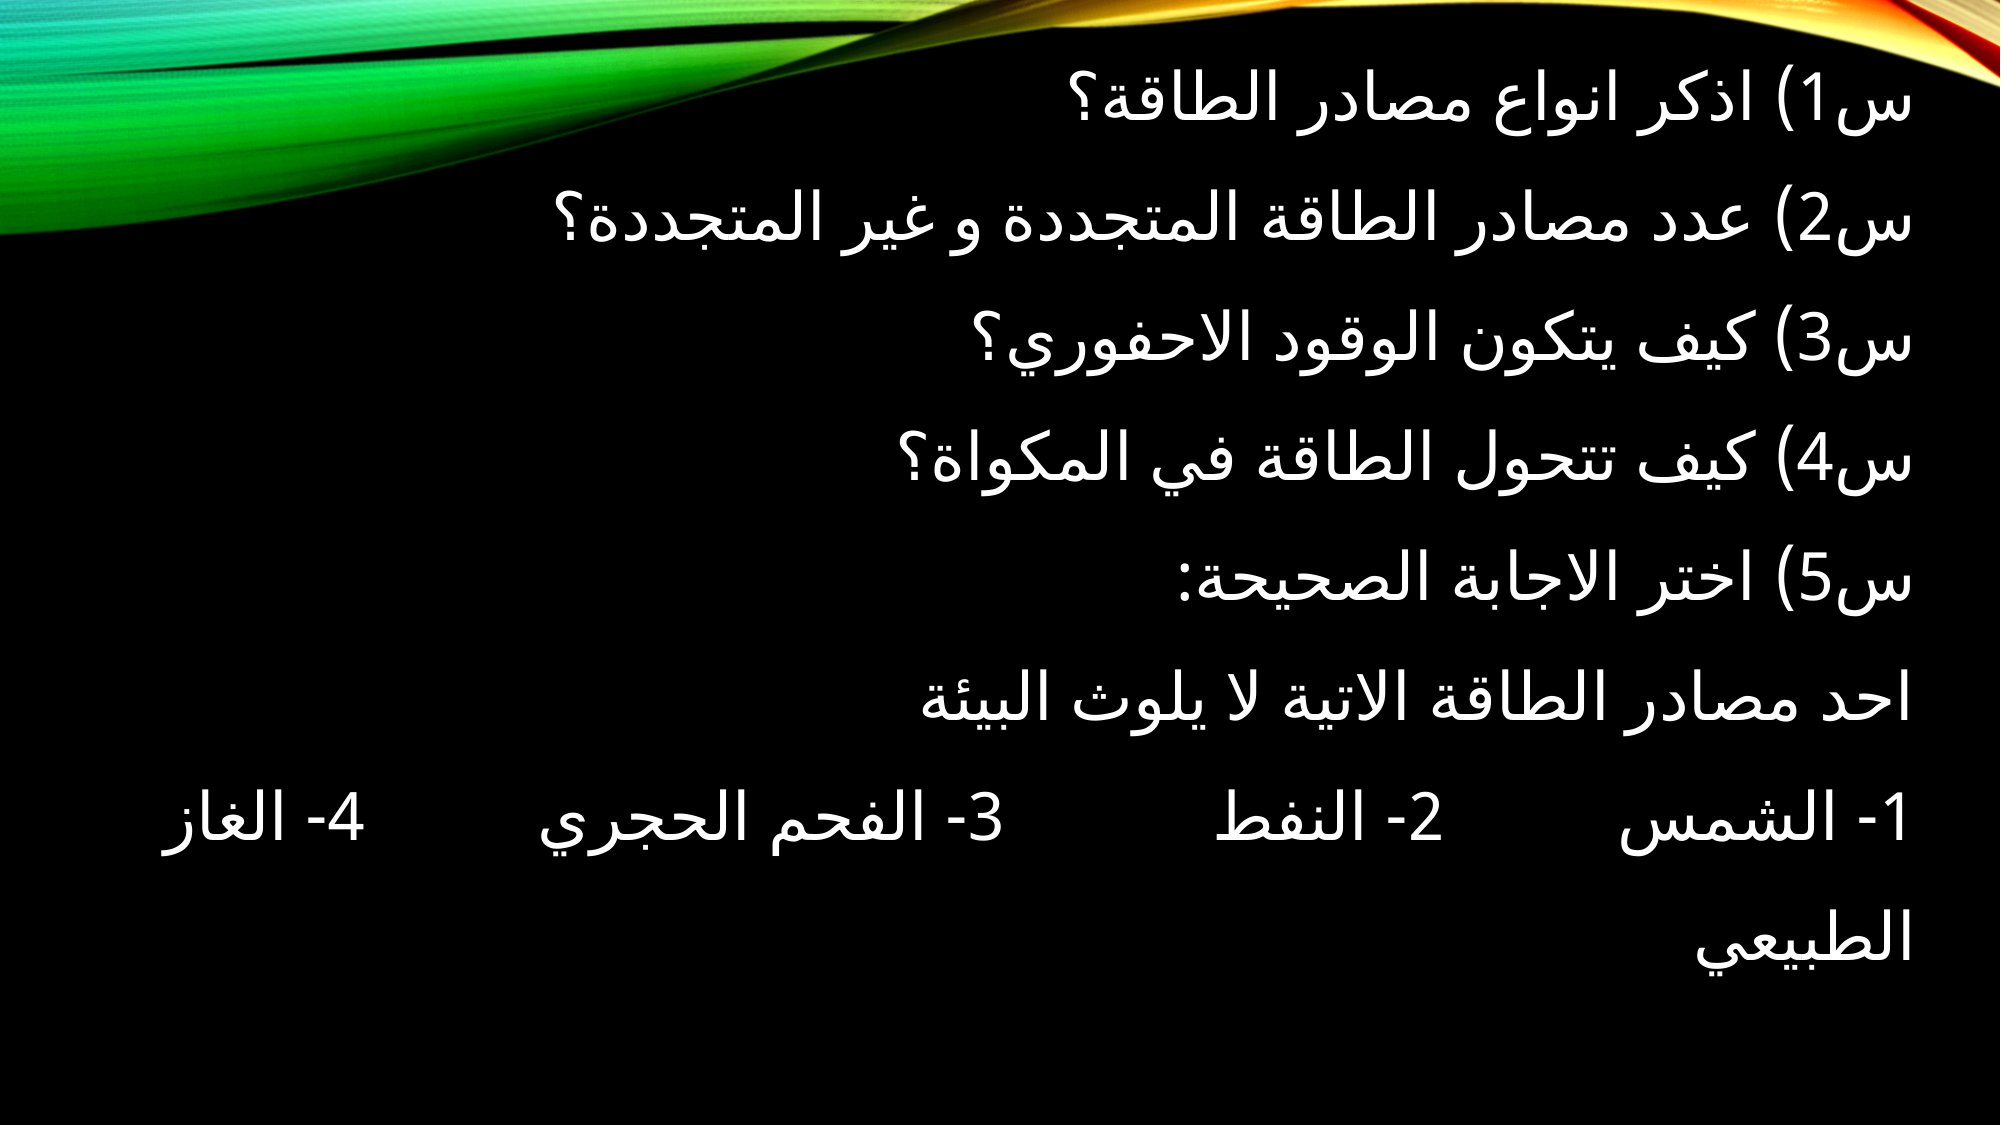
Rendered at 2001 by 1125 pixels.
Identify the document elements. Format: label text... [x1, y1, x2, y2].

picture [0, 0, 2000, 237]
title س1) اذكر انواع مصادر الطاقة؟ س2) عدد مصادر الطاقة المتجددة و غير المتجددة؟ س3) كيف يتكون الوقود الاحفوري؟ س4) كيف تتحول الطاقة في المكواة؟ س5) اختر الاجابة الصحيحة: احد مصادر الطاقة الاتية لا يلوث البيئة 1- الشمس 2- النفط 3- الفحم الحجري 4- الغاز الطبيعي [68, 145, 1931, 1083]
